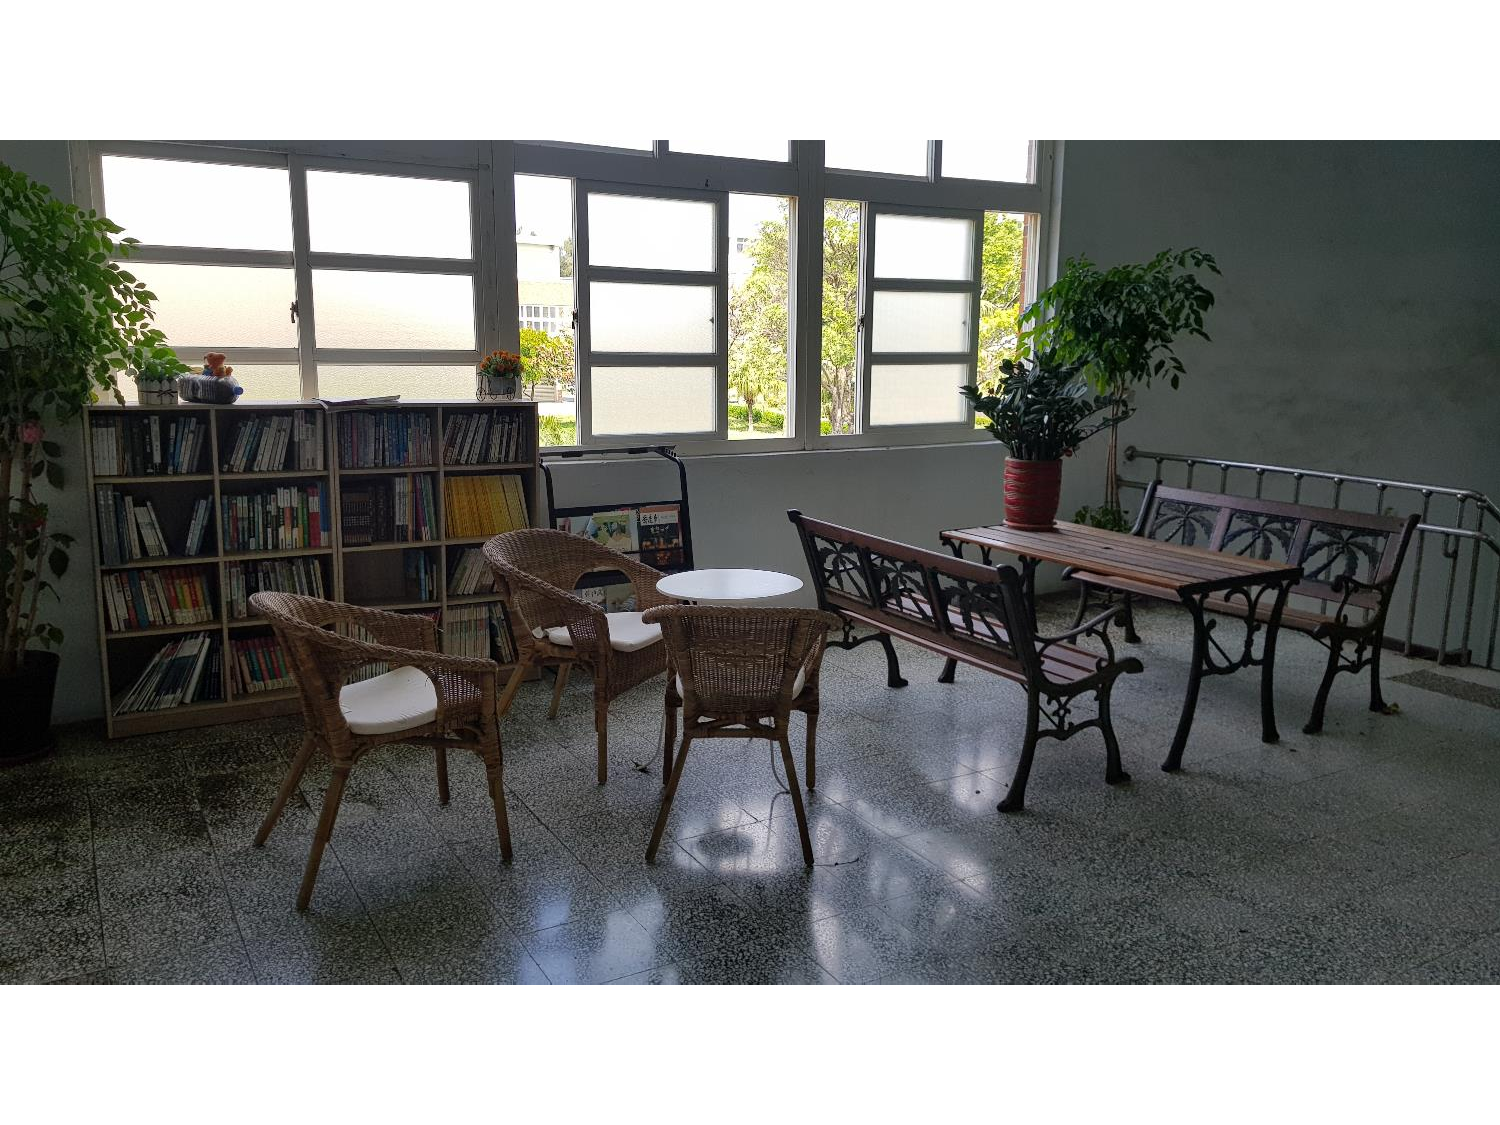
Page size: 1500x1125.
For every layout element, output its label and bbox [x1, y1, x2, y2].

picture [0, 140, 1500, 985]
